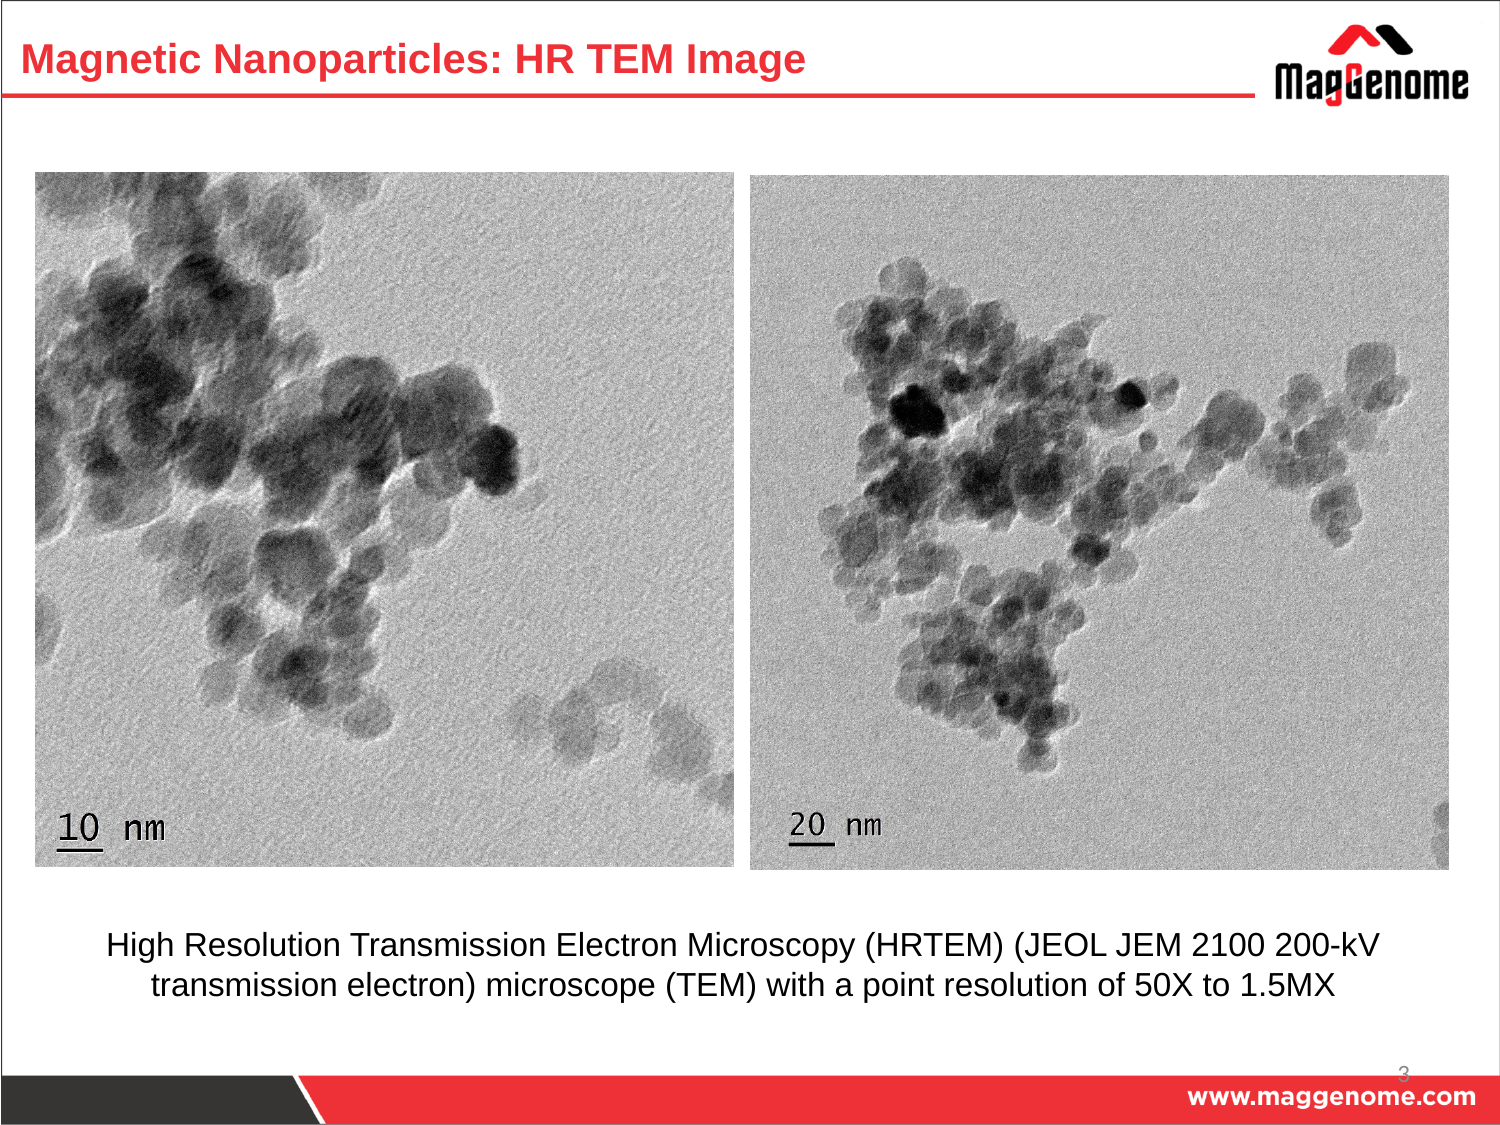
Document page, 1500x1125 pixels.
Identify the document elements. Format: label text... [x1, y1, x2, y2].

text_box Magnetic Nanoparticles: HR TEM Image [5, 24, 1390, 90]
text_box High Resolution Transmission Electron Microscopy (HRTEM) (JEOL JEM 2100 200-kV transmission electron) microscope (TEM) with a point resolution of 50X to 1.5MX [29, 915, 1459, 1010]
slide_number 3 [1074, 1042, 1425, 1103]
text_box [0, 0, 1500, 75]
picture [0, 75, 1500, 1125]
